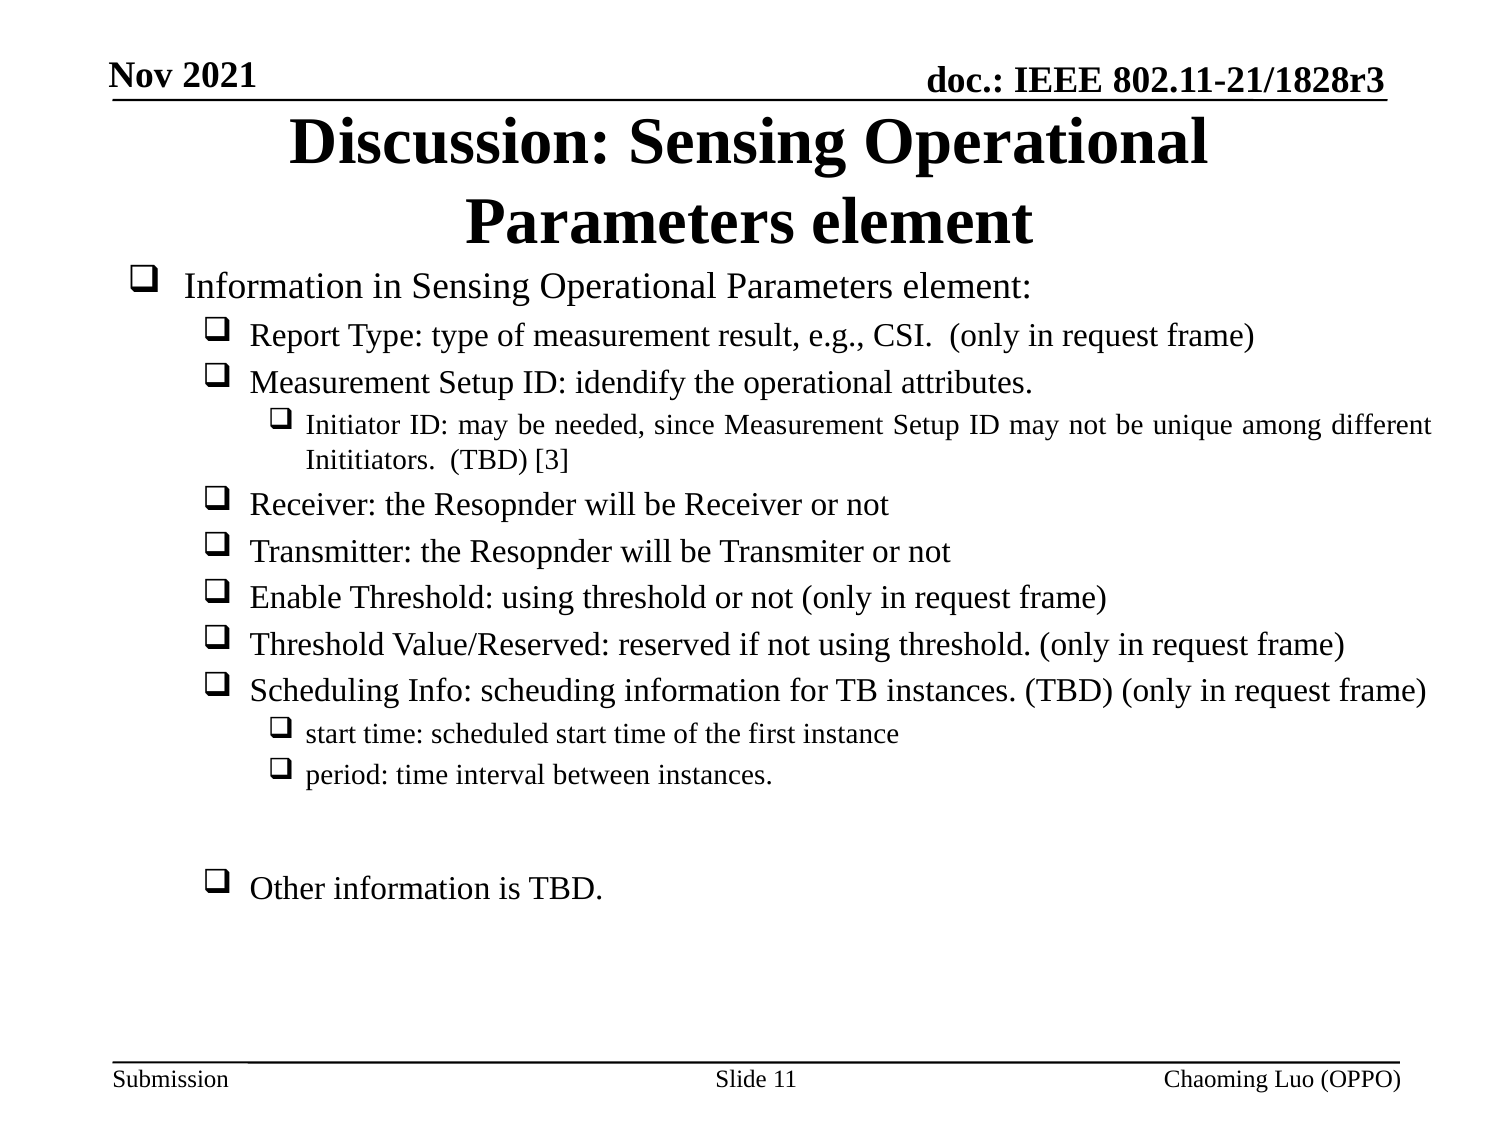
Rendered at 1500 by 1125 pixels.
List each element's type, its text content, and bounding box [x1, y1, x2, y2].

slide_number Slide 11 [712, 1061, 800, 1093]
title Discussion: Sensing Operational Parameters element [112, 114, 1388, 240]
footer Chaoming Luo (OPPO) [949, 1061, 1402, 1093]
list Information in Sensing Operational Parameters element: Report Type: type of measurement result, e.g., CSI. (only in request frame) Measurement Setup ID: idendify the operational attributes. Initiator ID: may be needed, since Measurement Setup ID may not be unique among different Inititiators. (TBD) [3] Receiver: the Resopnder will be Receiver or not Transmitter: the Resopnder will be Transmiter or not Enable Threshold: using threshold or not (only in request frame) Threshold Value/Reserved: reserved if not using threshold. (only in request frame) Scheduling Info: scheuding information for TB instances. (TBD) (only in request frame) start time: scheduled start time of the first instance period: time interval between instances. Other information is TBD. [112, 253, 1449, 824]
